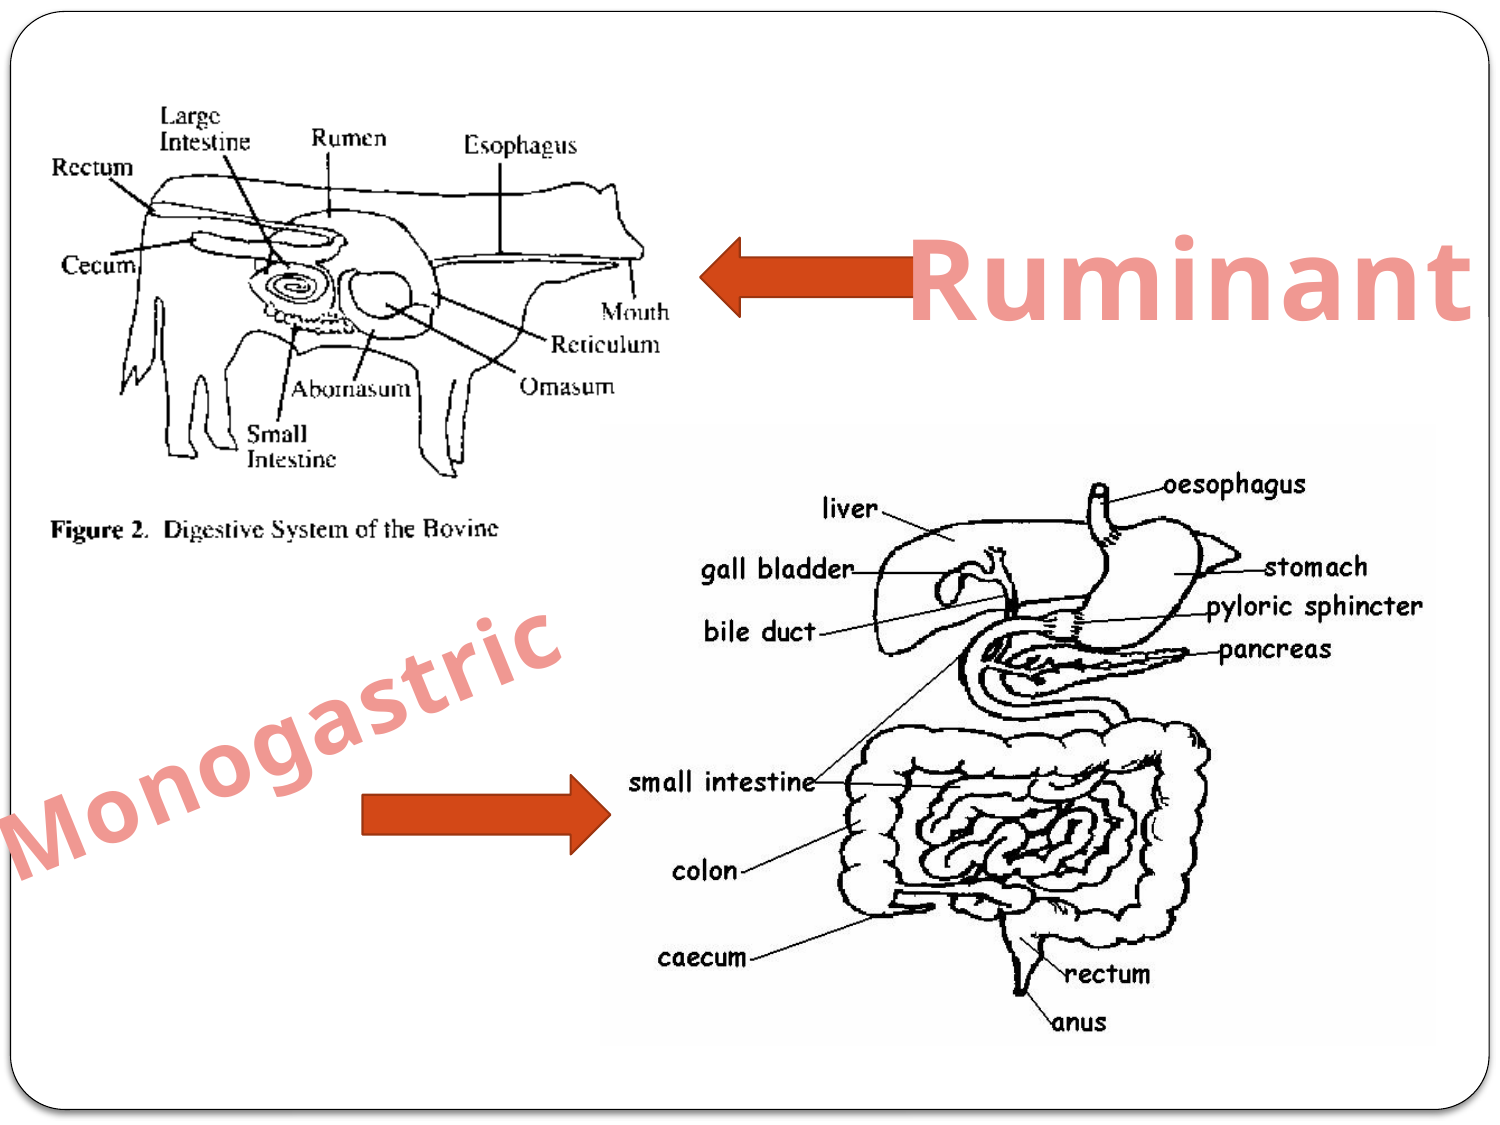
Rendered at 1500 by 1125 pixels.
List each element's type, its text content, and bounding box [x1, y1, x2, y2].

text_box [361, 773, 593, 856]
text_box Monogastric [0, 569, 591, 914]
text_box [699, 236, 888, 318]
picture [37, 99, 1437, 1047]
text_box Ruminant [888, 199, 1491, 350]
